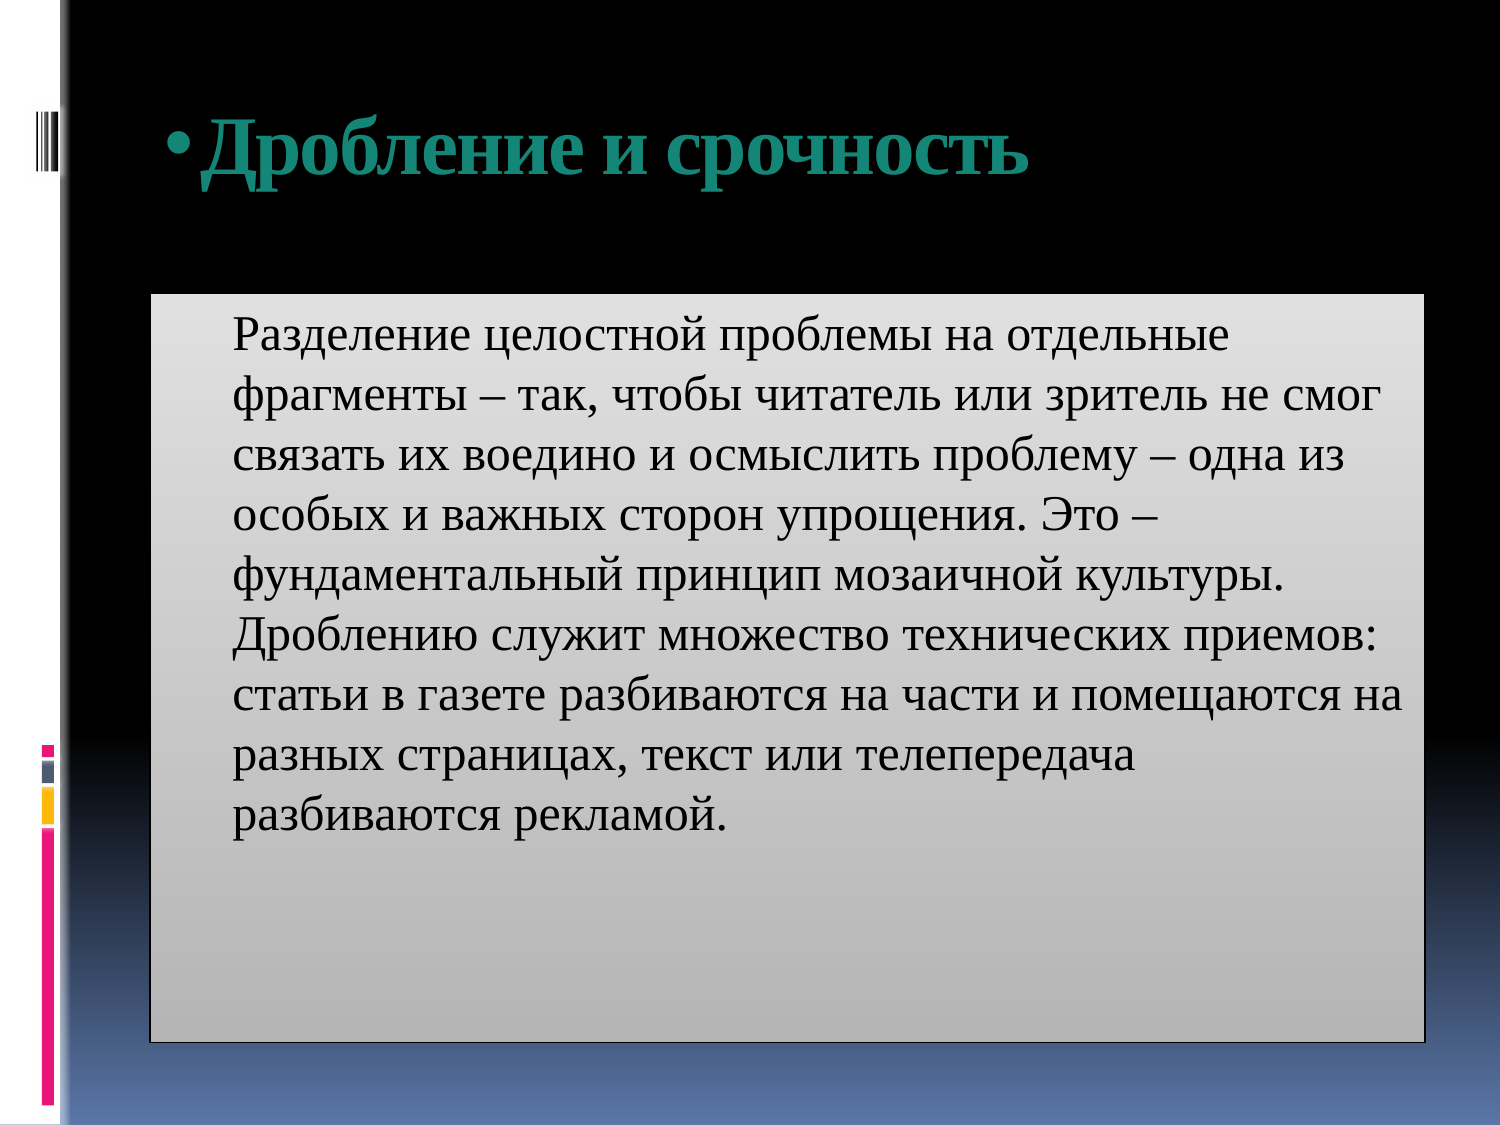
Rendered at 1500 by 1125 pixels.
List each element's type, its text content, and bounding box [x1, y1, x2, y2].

title Дробление и срочность [150, 83, 1425, 234]
list Разделение целостной проблемы на отдельные фрагменты – так, чтобы читатель или зритель не смог связать их воедино и осмыслить проблему – одна из особых и важных сторон упрощения. Это – фундаментальный принцип мозаичной культуры. Дроблению служит множество технических приемов: статьи в газете разбиваются на части и помещаются на разных страницах, текст или телепередача разбиваются рекламой. [149, 292, 1426, 1043]
